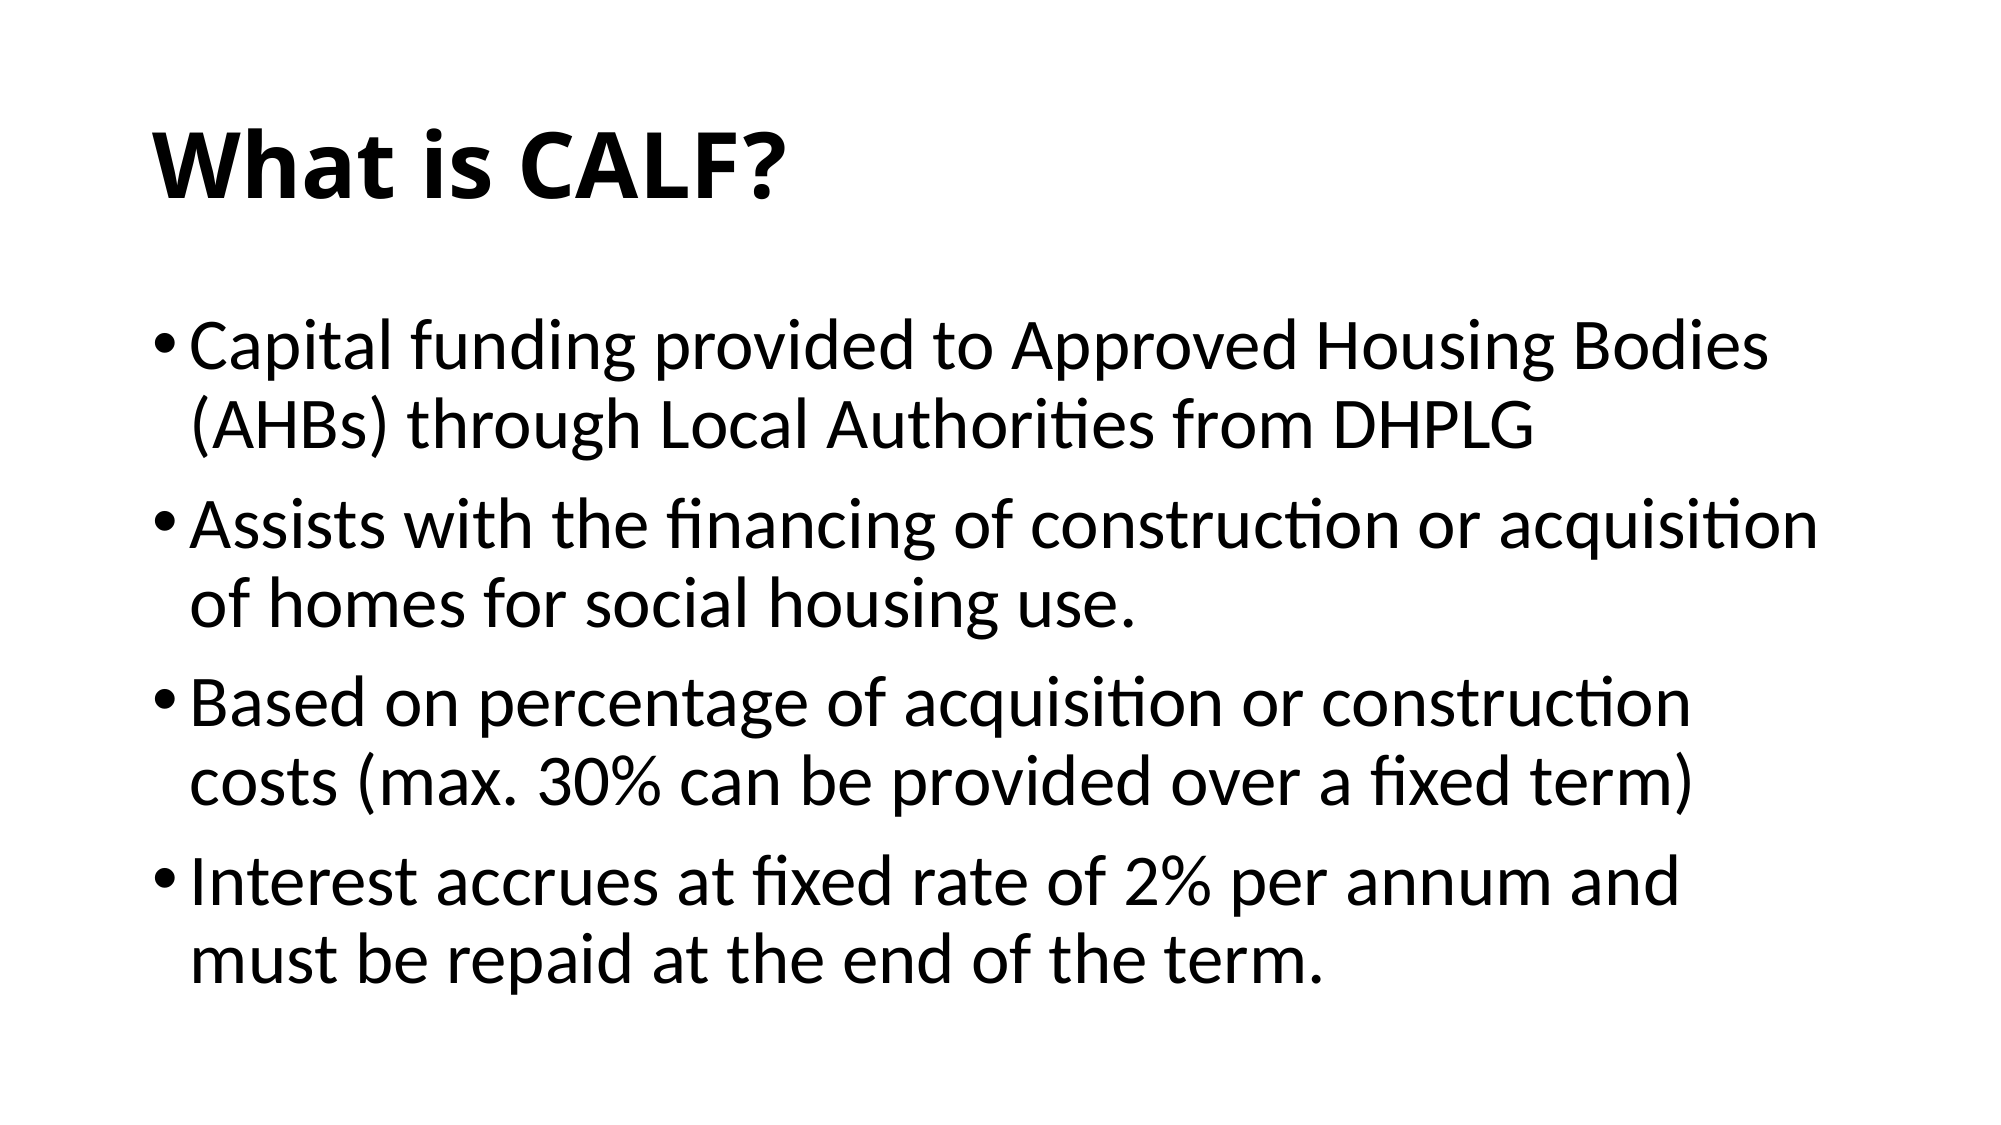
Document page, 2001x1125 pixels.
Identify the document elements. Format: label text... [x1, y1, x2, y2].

list Capital funding provided to Approved Housing Bodies (AHBs) through Local Authorities from DHPLG Assists with the financing of construction or acquisition of homes for social housing use. Based on percentage of acquisition or construction costs (max. 30% can be provided over a fixed term) Interest accrues at fixed rate of 2% per annum and must be repaid at the end of the term. [137, 299, 1863, 1014]
title What is CALF? [137, 59, 1863, 278]
